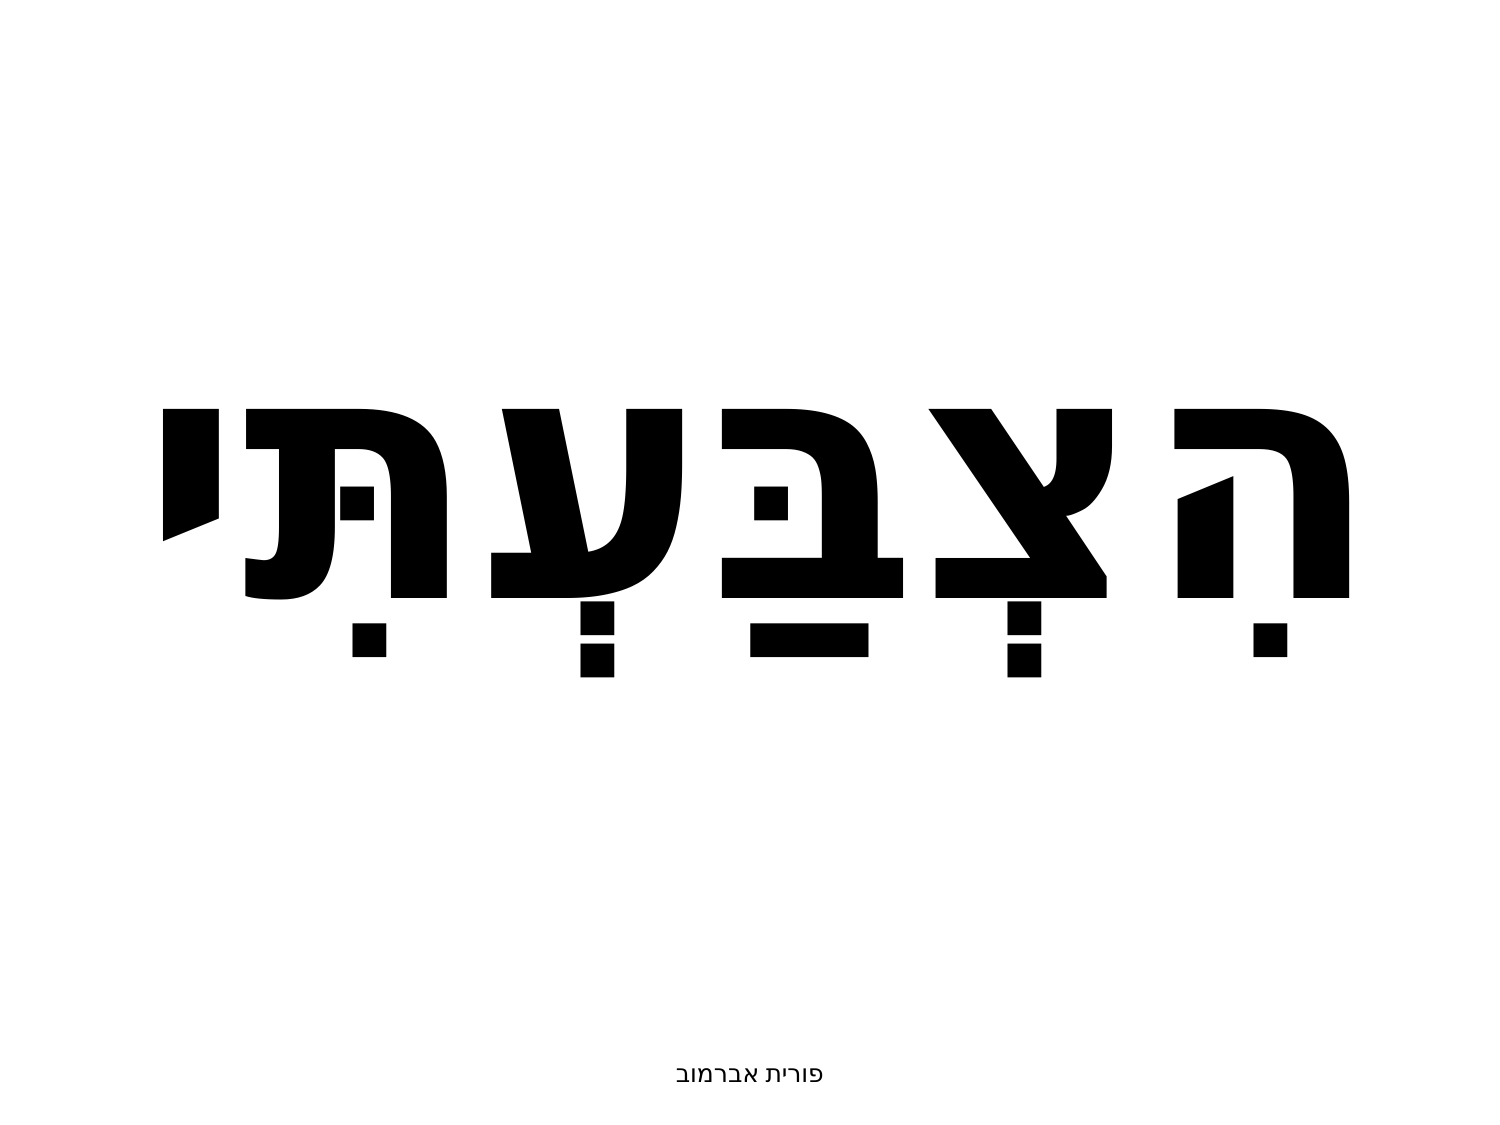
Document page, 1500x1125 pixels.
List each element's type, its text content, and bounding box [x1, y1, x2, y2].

title הִצְבַּעְתִּי [64, 339, 1459, 581]
footer פורית אברמוב [512, 1042, 988, 1103]
